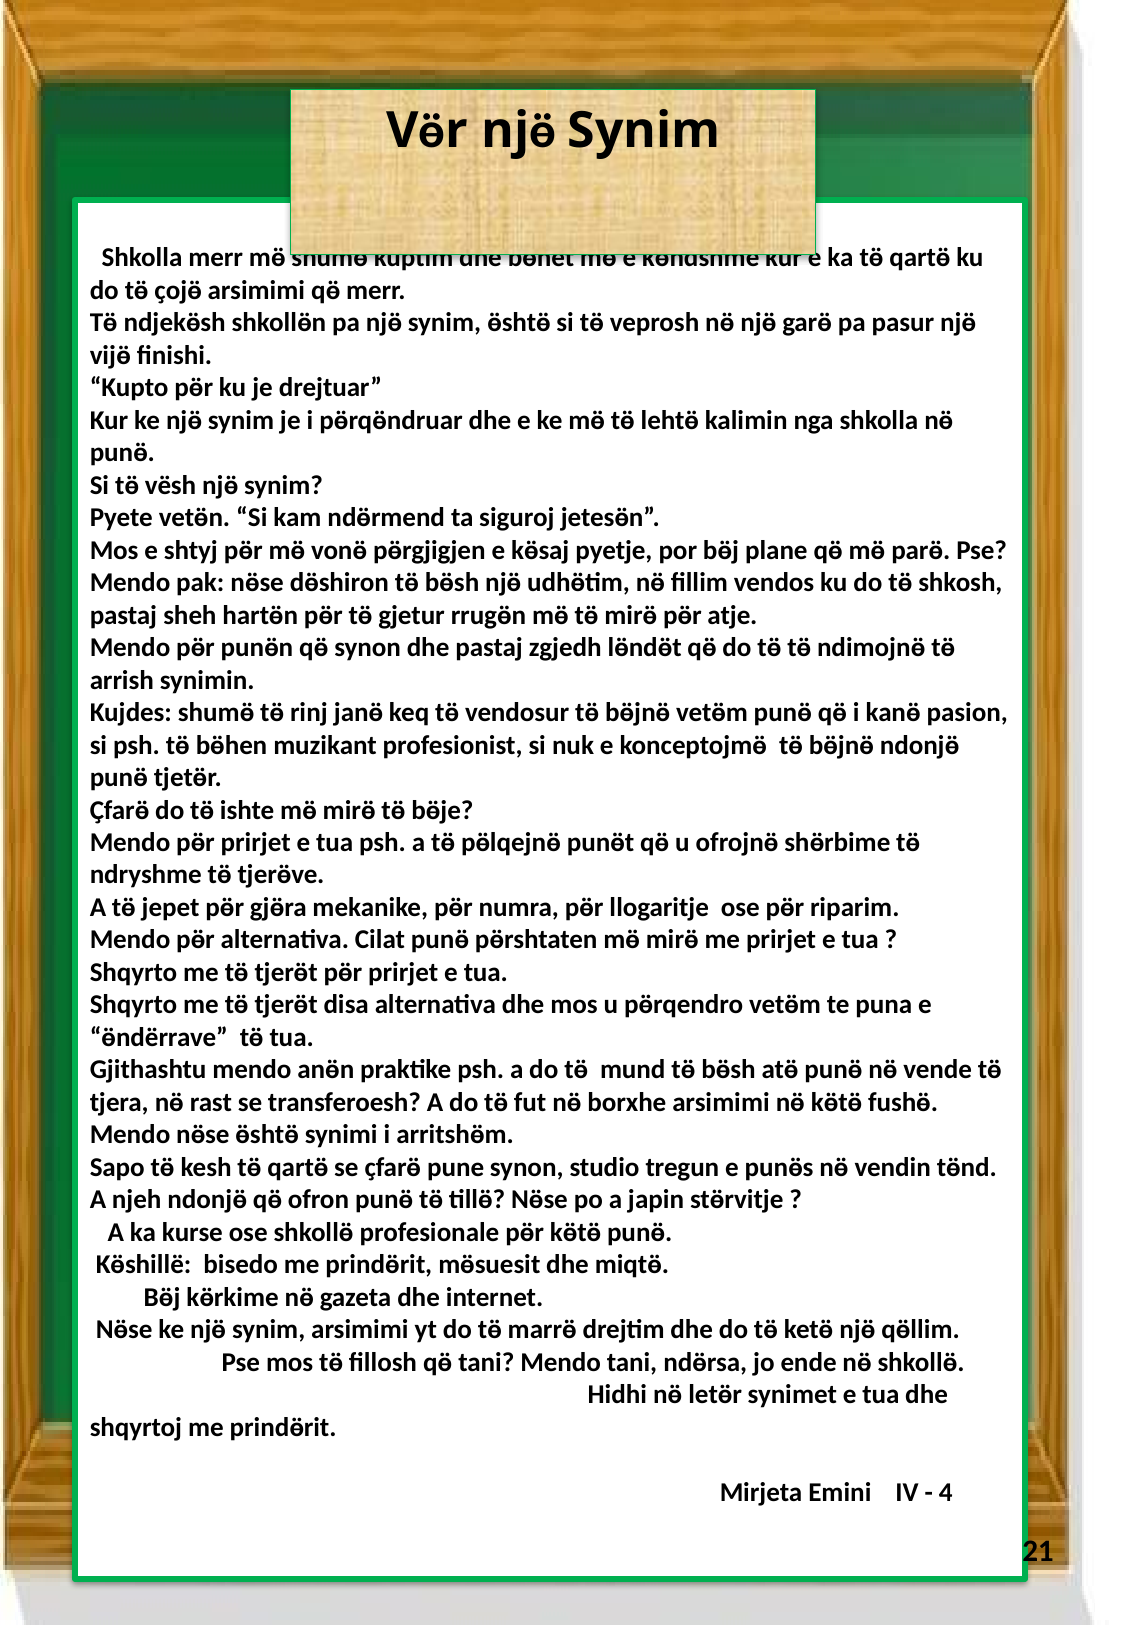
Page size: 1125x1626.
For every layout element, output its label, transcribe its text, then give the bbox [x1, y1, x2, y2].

text_box Vӫr njӫ Synim [290, 89, 816, 255]
text_box Shkolla merr mӫ shumӫ kuptim dhe bӫhet mӫ e kӫndshme kur e ka tӫ qartӫ ku do tӫ ҫojӫ arsimimi qӫ merr. Tӫ ndjekӫsh shkollӫn pa njӫ synim, ӫshtӫ si tӫ veprosh nӫ njӫ garӫ pa pasur njӫ vijӫ finishi. “Kupto pӫr ku je drejtuar” Kur ke njӫ synim je i pӫrqӫndruar dhe e ke mӫ tӫ lehtӫ kalimin nga shkolla nӫ punӫ. Si tӫ vësh njӫ synim? Pyete vetӫn. “Si kam ndӫrmend ta siguroj jetesӫn”. Mos e shtyj pӫr mӫ vonӫ pӫrgjigjen e kӫsaj pyetje, por bӫj plane qӫ mӫ parӫ. Pse? Mendo pak: nӫse dӫshiron tӫ bӫsh njӫ udhӫtim, nӫ fillim vendos ku do tӫ shkosh, pastaj sheh hartӫn pӫr tӫ gjetur rrugӫn mӫ tӫ mirӫ pӫr atje. Mendo pӫr punӫn qӫ synon dhe pastaj zgjedh lӫndӫt qӫ do tӫ tӫ ndimojnӫ tӫ arrish synimin. Kujdes: shumӫ tӫ rinj janӫ keq tӫ vendosur tӫ bӫjnӫ vetӫm punӫ qӫ i kanӫ pasion, si psh. tӫ bӫhen muzikant profesionist, si nuk e konceptojmӫ tӫ bӫjnӫ ndonjӫ punӫ tjetӫr. Ҫfarӫ do tӫ ishte mӫ mirӫ tӫ bӫje? Mendo pӫr prirjet e tua psh. a tӫ pӫlqejnӫ punӫt qӫ u ofrojnӫ shӫrbime tӫ ndryshme tӫ tjerӫve. A tӫ jepet pӫr gjӫra mekanike, pӫr numra, pӫr llogaritje ose pӫr riparim. Mendo pӫr alternativa. Cilat punӫ pӫrshtaten mӫ mirӫ me prirjet e tua ? Shqyrto me tӫ tjerӫt pӫr prirjet e tua. Shqyrto me tӫ tjerӫt disa alternativa dhe mos u pӫrqendro vetӫm te puna e “ӫndërrave” tӫ tua. Gjithashtu mendo anӫn praktike psh. a do tӫ mund tӫ bӫsh atӫ punӫ nӫ vende tӫ tjera, nӫ rast se transferoesh? A do tӫ fut nӫ borxhe arsimimi nӫ kӫtӫ fushӫ. Mendo nӫse ӫshtӫ synimi i arritshӫm. Sapo tӫ kesh tӫ qartӫ se ҫfarӫ pune synon, studio tregun e punӫs nӫ vendin tӫnd. A njeh ndonjӫ qӫ ofron punӫ tӫ tillӫ? Nӫse po a japin stӫrvitje ? A ka kurse ose shkollӫ profesionale pӫr kӫtӫ punӫ. Kӫshillë: bisedo me prindӫrit, mӫsuesit dhe miqtӫ. Bӫj kӫrkime nӫ gazeta dhe internet. Nӫse ke njӫ synim, arsimimi yt do tӫ marrӫ drejtim dhe do tӫ ketӫ njӫ qӫllim. Pse mos tӫ fillosh qӫ tani? Mendo tani, ndӫrsa, jo ende nӫ shkollӫ. Hidhi nӫ letӫr synimet e tua dhe shqyrtoj me prindӫrit. Mirjeta Emini IV - 4 [72, 197, 1028, 1582]
slide_number 21 [806, 1506, 1069, 1593]
picture [0, 0, 1125, 1625]
